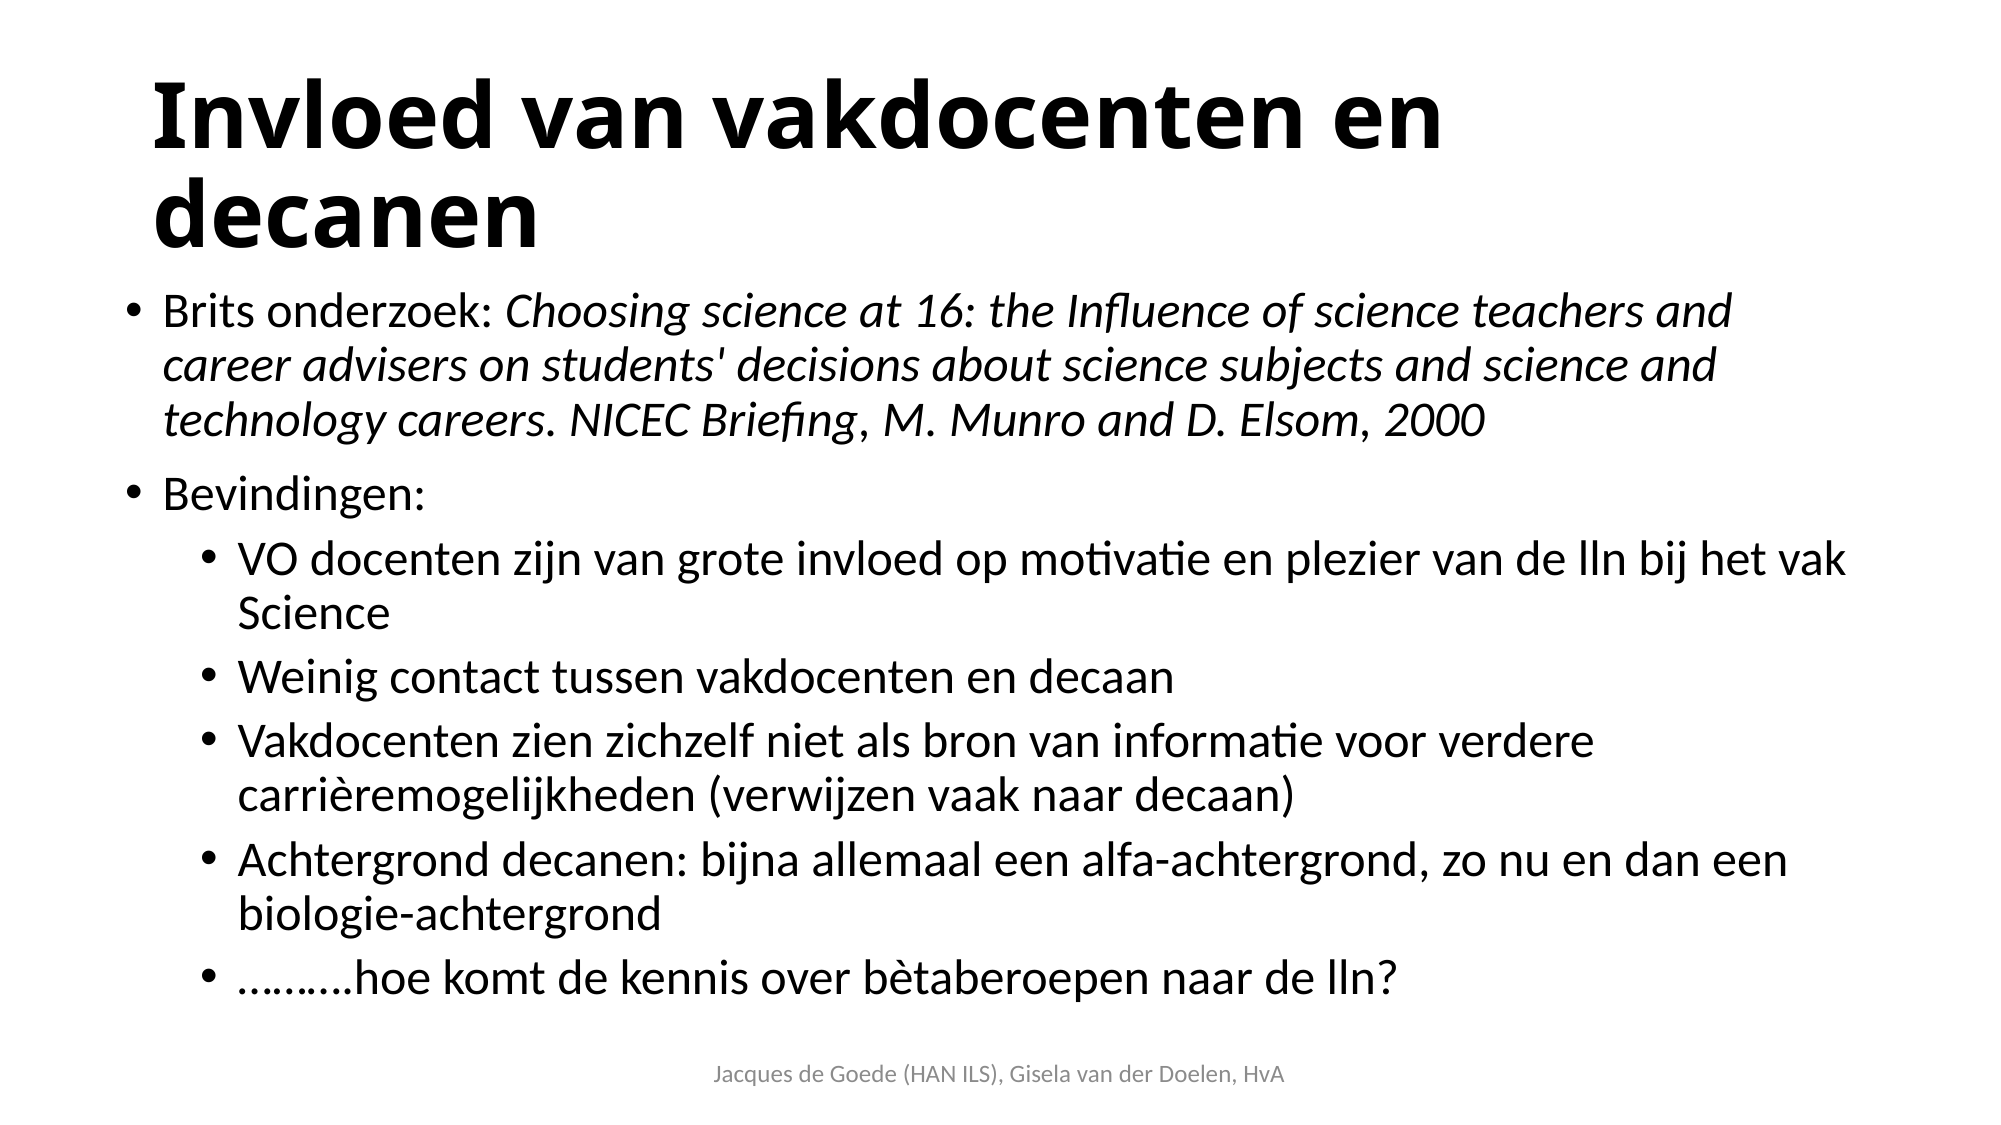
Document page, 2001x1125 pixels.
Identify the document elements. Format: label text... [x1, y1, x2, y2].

list Brits onderzoek: Choosing science at 16: the Influence of science teachers and career advisers on students' decisions about science subjects and science and technology careers. NICEC Briefing, M. Munro and D. Elsom, 2000 Bevindingen: VO docenten zijn van grote invloed op motivatie en plezier van de lln bij het vak Science Weinig contact tussen vakdocenten en decaan Vakdocenten zien zichzelf niet als bron van informatie voor verdere carrièremogelijkheden (verwijzen vaak naar decaan) Achtergrond decanen: bijna allemaal een alfa-achtergrond, zo nu en dan een biologie-achtergrond ……….hoe komt de kennis over bètaberoepen naar de lln? [110, 277, 1878, 1015]
text_box Jacques de Goede (HAN ILS), Gisela van der Doelen, HvA [662, 1042, 1338, 1103]
title Invloed van vakdocenten en decanen [137, 59, 1863, 277]
